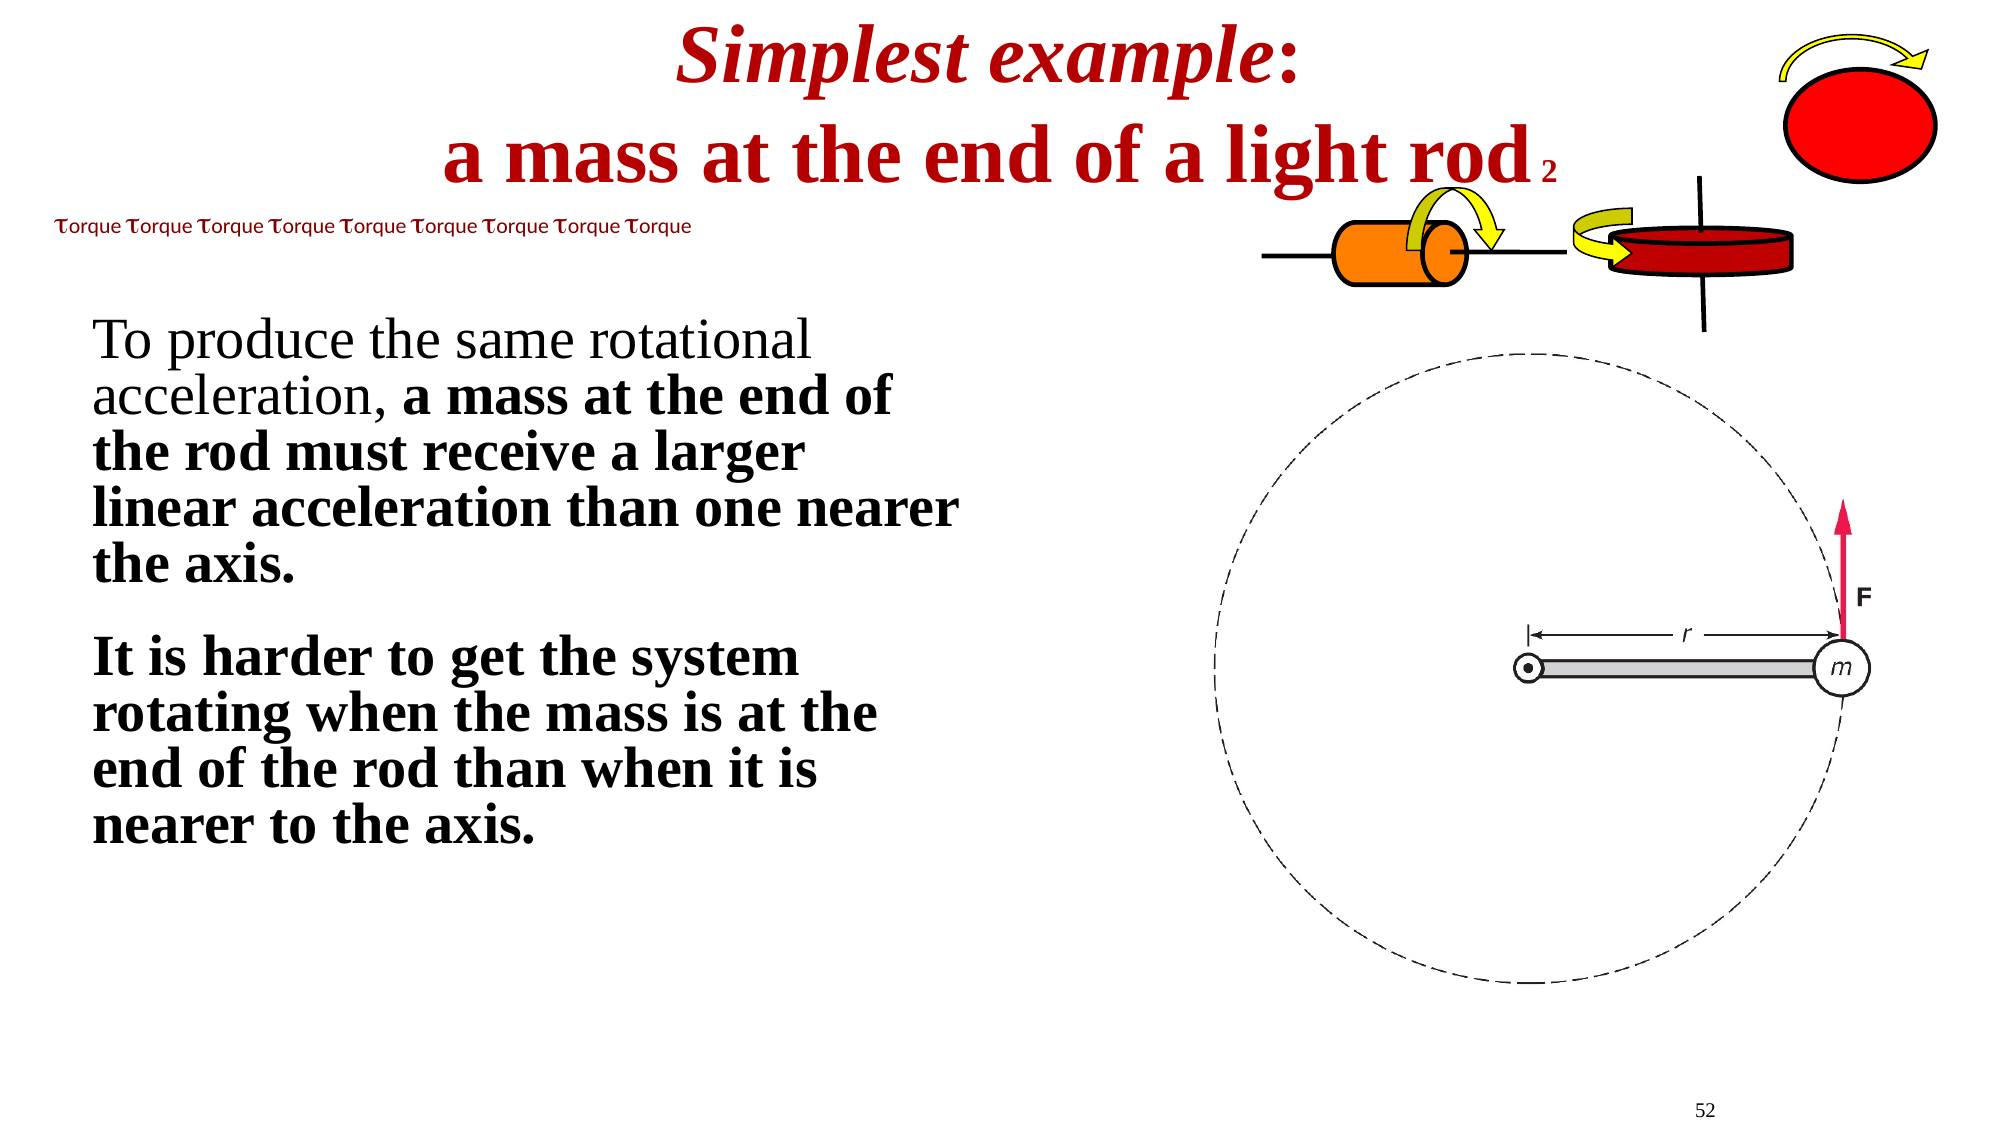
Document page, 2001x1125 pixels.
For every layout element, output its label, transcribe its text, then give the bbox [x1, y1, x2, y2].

title Simplest example: a mass at the end of a light rod 2 [74, 32, 1926, 166]
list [1212, 349, 1872, 985]
slide_number 52 [1665, 1096, 1724, 1123]
list To produce the same rotational acceleration, a mass at the end of the rod must receive a larger linear acceleration than one nearer the axis. It is harder to get the system rotating when the mass is at the end of the rod than when it is nearer to the axis. [77, 305, 975, 1125]
